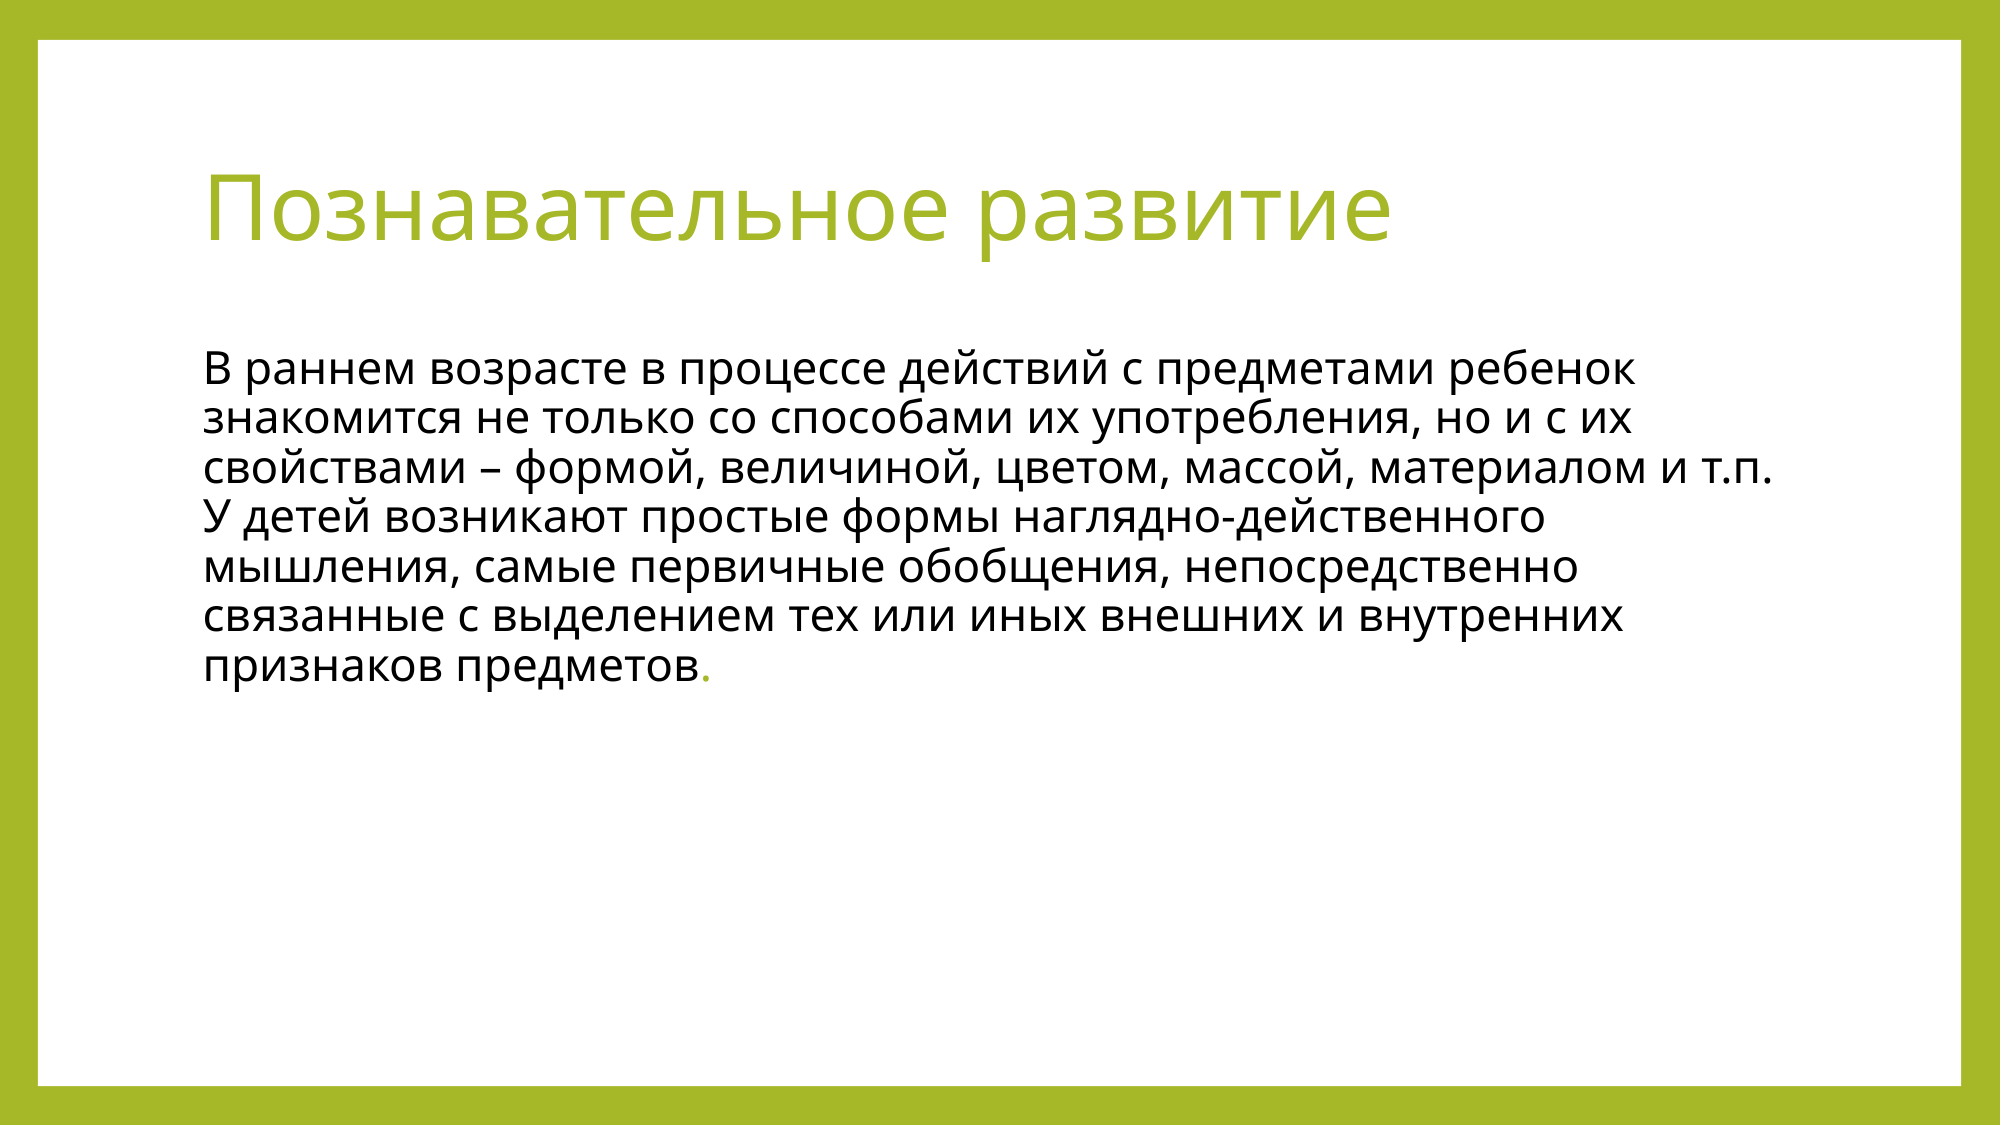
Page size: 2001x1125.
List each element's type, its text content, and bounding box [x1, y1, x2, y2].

title Познавательное развитие [187, 99, 1808, 323]
list В раннем возрасте в процессе действий с предметами ребенок знакомится не только со способами их употребления, но и с их свойствами – формой, величиной, цветом, массой, материалом и т.п. У детей возникают простые формы наглядно-действенного мышления, самые первичные обобщения, непосредственно связанные с выделением тех или иных внешних и внутренних признаков предметов. [187, 337, 1808, 1000]
